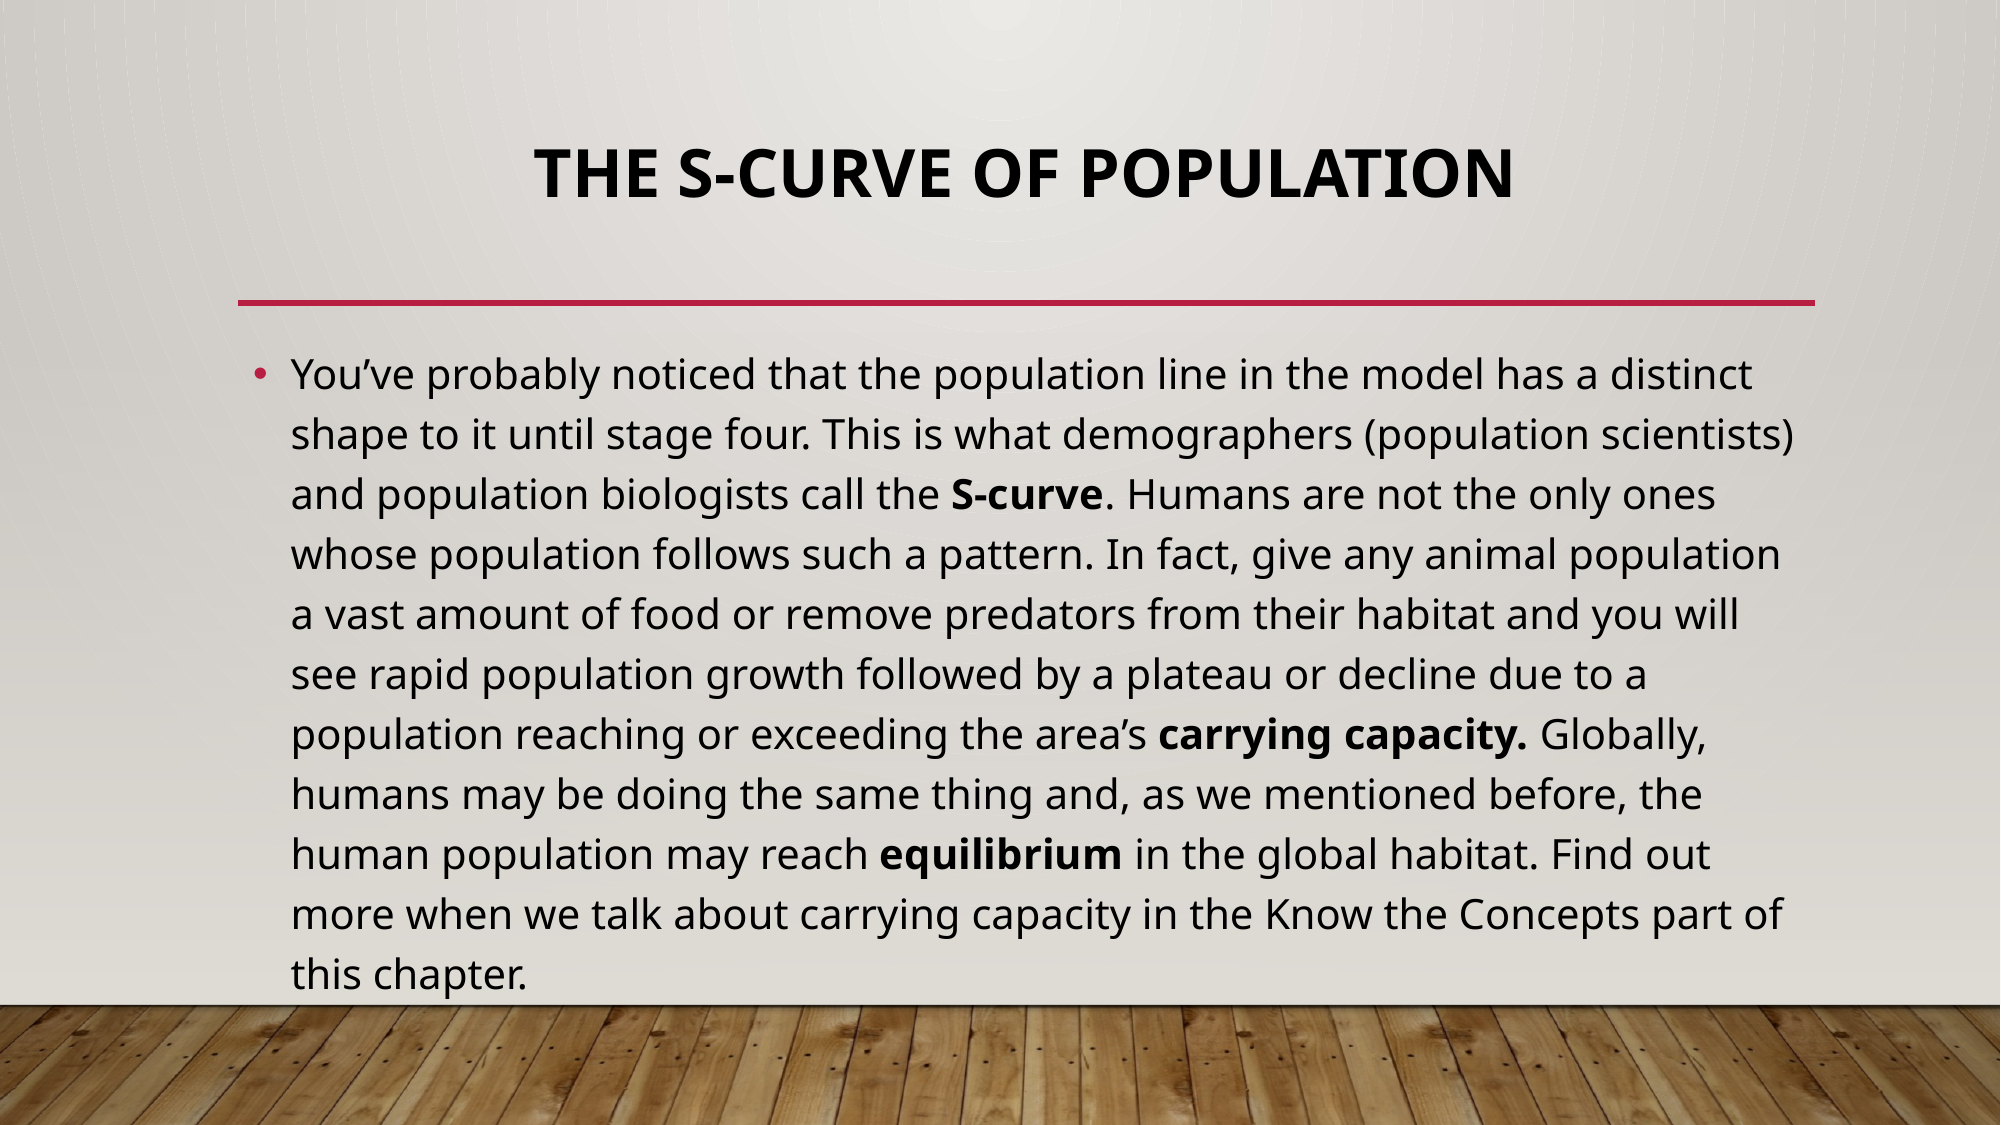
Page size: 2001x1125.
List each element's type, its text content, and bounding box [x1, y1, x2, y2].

picture [0, 1005, 2000, 1125]
title The S-Curve of Population [238, 131, 1814, 305]
list You’ve probably noticed that the population line in the model has a distinct shape to it until stage four. This is what demographers (population scientists) and population biologists call the S-curve. Humans are not the only ones whose population follows such a pattern. In fact, give any animal population a vast amount of food or remove predators from their habitat and you will see rapid population growth followed by a plateau or decline due to a population reaching or exceeding the area’s carrying capacity. Globally, humans may be doing the same thing and, as we mentioned before, the human population may reach equilibrium in the global habitat. Find out more when we talk about carrying capacity in the Know the Concepts part of this chapter. [238, 330, 1814, 897]
